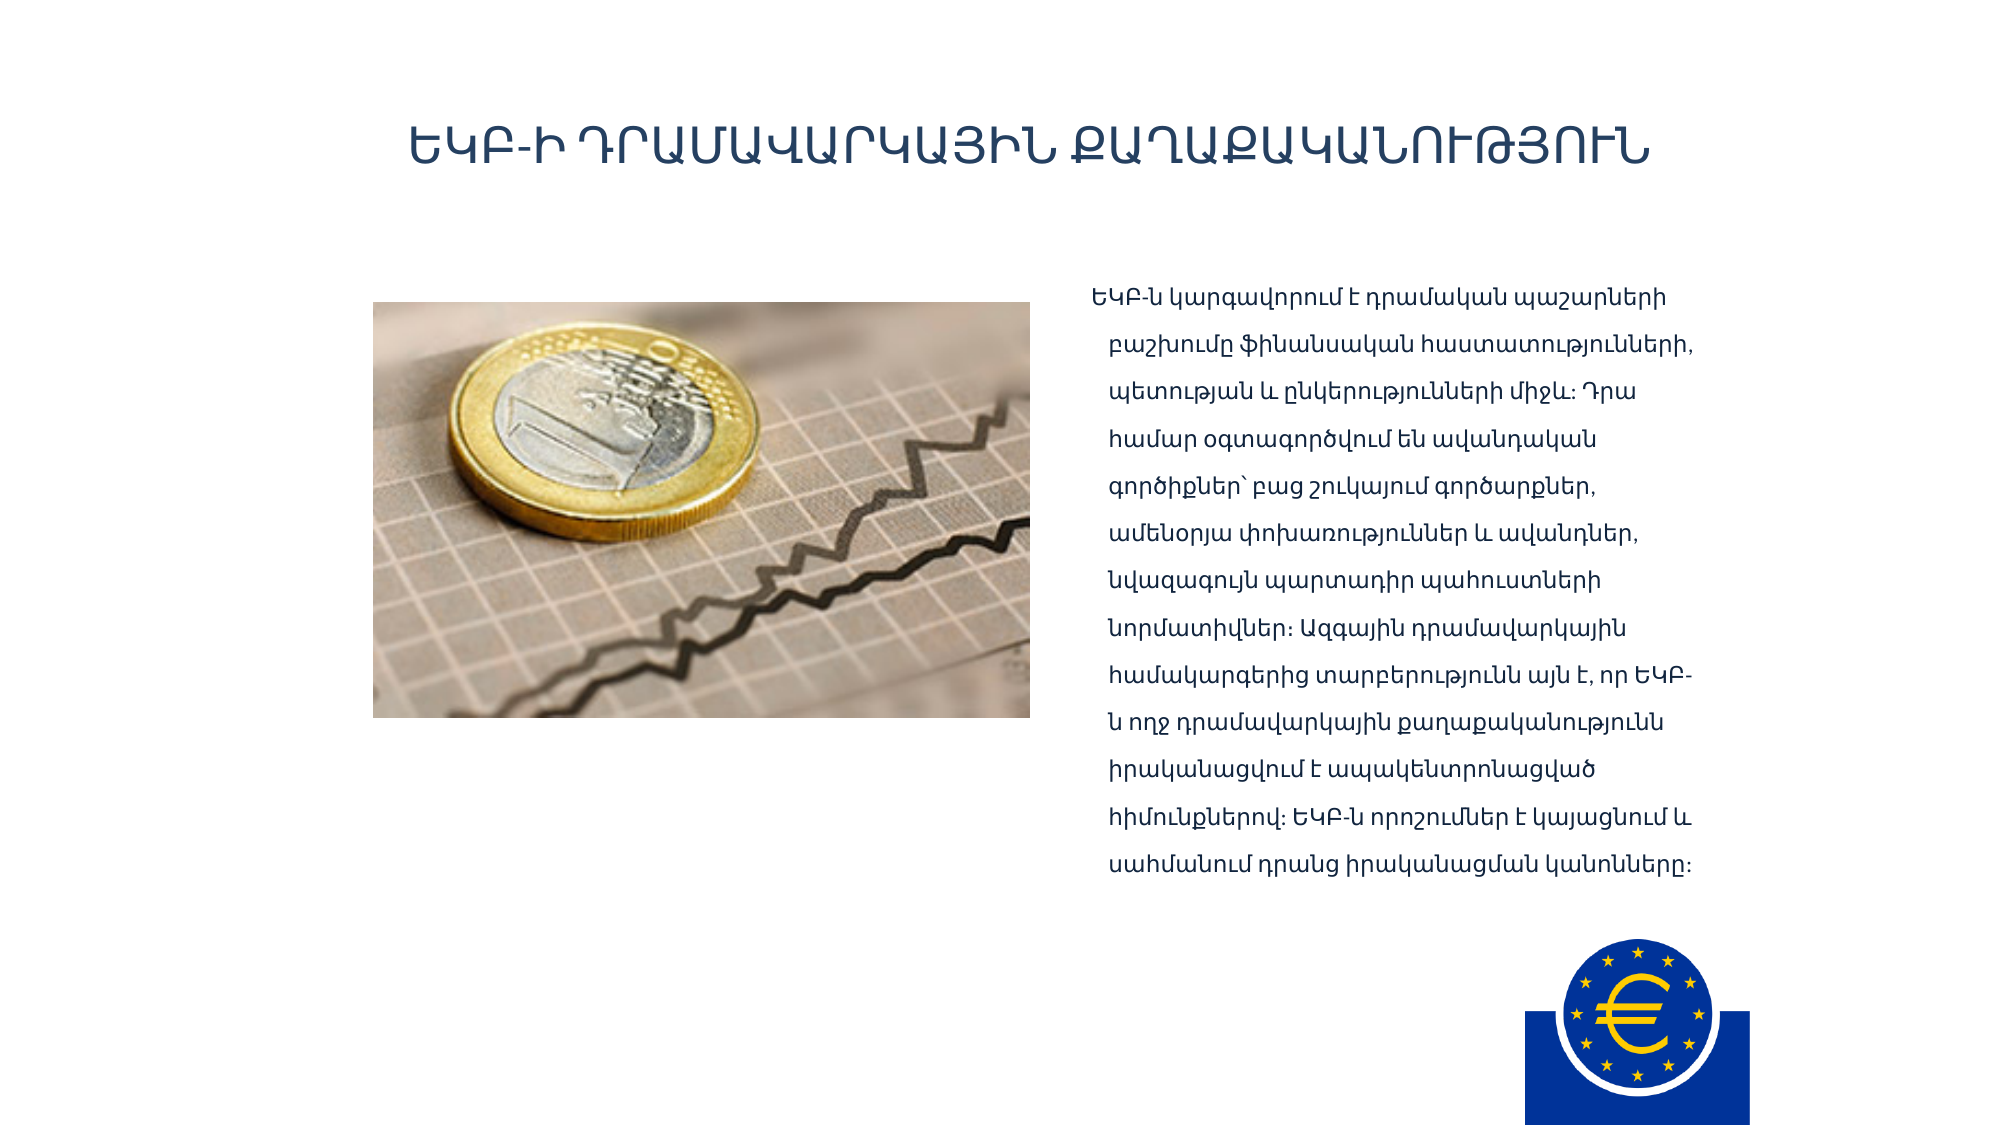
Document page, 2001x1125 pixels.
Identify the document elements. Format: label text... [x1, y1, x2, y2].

picture [373, 302, 1030, 718]
list ԵԿԲ-ն կարգավորում է դրամական պաշարների բաշխումը ֆինանսական հաստատությունների, պետության և ընկերությունների միջև: Դրա համար օգտագործվում են ավանդական գործիքներ՝ բաց շուկայում գործարքներ, ամենօրյա փոխառություններ և ավանդներ, նվազագույն պարտադիր պահուստների նորմատիվներ։ Ազգային դրամավարկային համակարգերից տարբերությունն այն է, որ ԵԿԲ-ն ողջ դրամավարկային քաղաքականությունն իրականացվում է ապակենտրոնացված հիմունքներով: ԵԿԲ-ն որոշումներ է կայացնում և սահմանում դրանց իրականացման կանոնները: [1023, 255, 1711, 953]
picture [1525, 939, 1751, 1125]
title ԵԿԲ-Ի ԴՐԱՄԱՎԱՐԿԱՅԻՆ ՔԱՂԱՔԱԿԱՆՈՒԹՅՈՒՆ [385, 113, 1675, 233]
